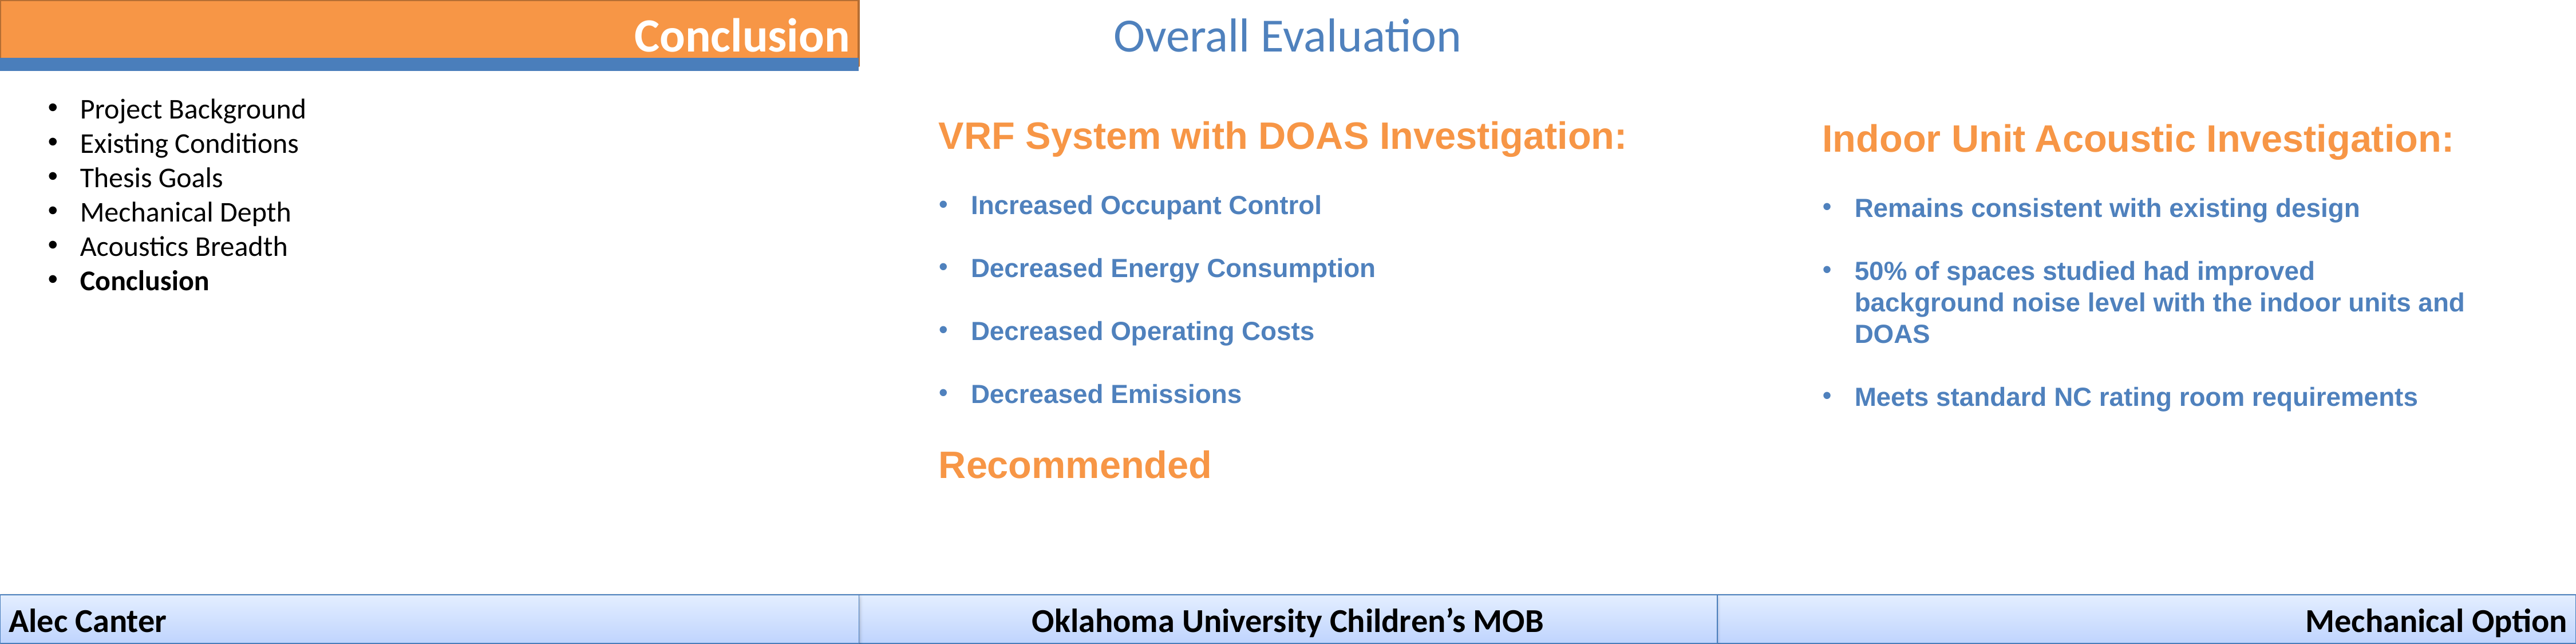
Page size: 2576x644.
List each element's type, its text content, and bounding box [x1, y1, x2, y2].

text_box VRF System with DOAS Investigation: Increased Occupant Control Decreased Energy Consumption Decreased Operating Costs Decreased Emissions Recommended [930, 106, 1660, 521]
text_box Oklahoma University Children’s MOB [860, 594, 1718, 644]
text_box Conclusion [0, 0, 858, 58]
text_box Indoor Unit Acoustic Investigation: Remains consistent with existing design 50% of spaces studied had improved background noise level with the indoor units and DOAS Meets standard NC rating room requirements [1814, 109, 2480, 416]
text_box Alec Canter [0, 594, 859, 644]
text_box Project Background Existing Conditions Thesis Goals Mechanical Depth Acoustics Breadth Conclusion [39, 85, 773, 332]
text_box Mechanical Option [1718, 594, 2576, 644]
text_box Overall Evaluation [858, 0, 1718, 67]
